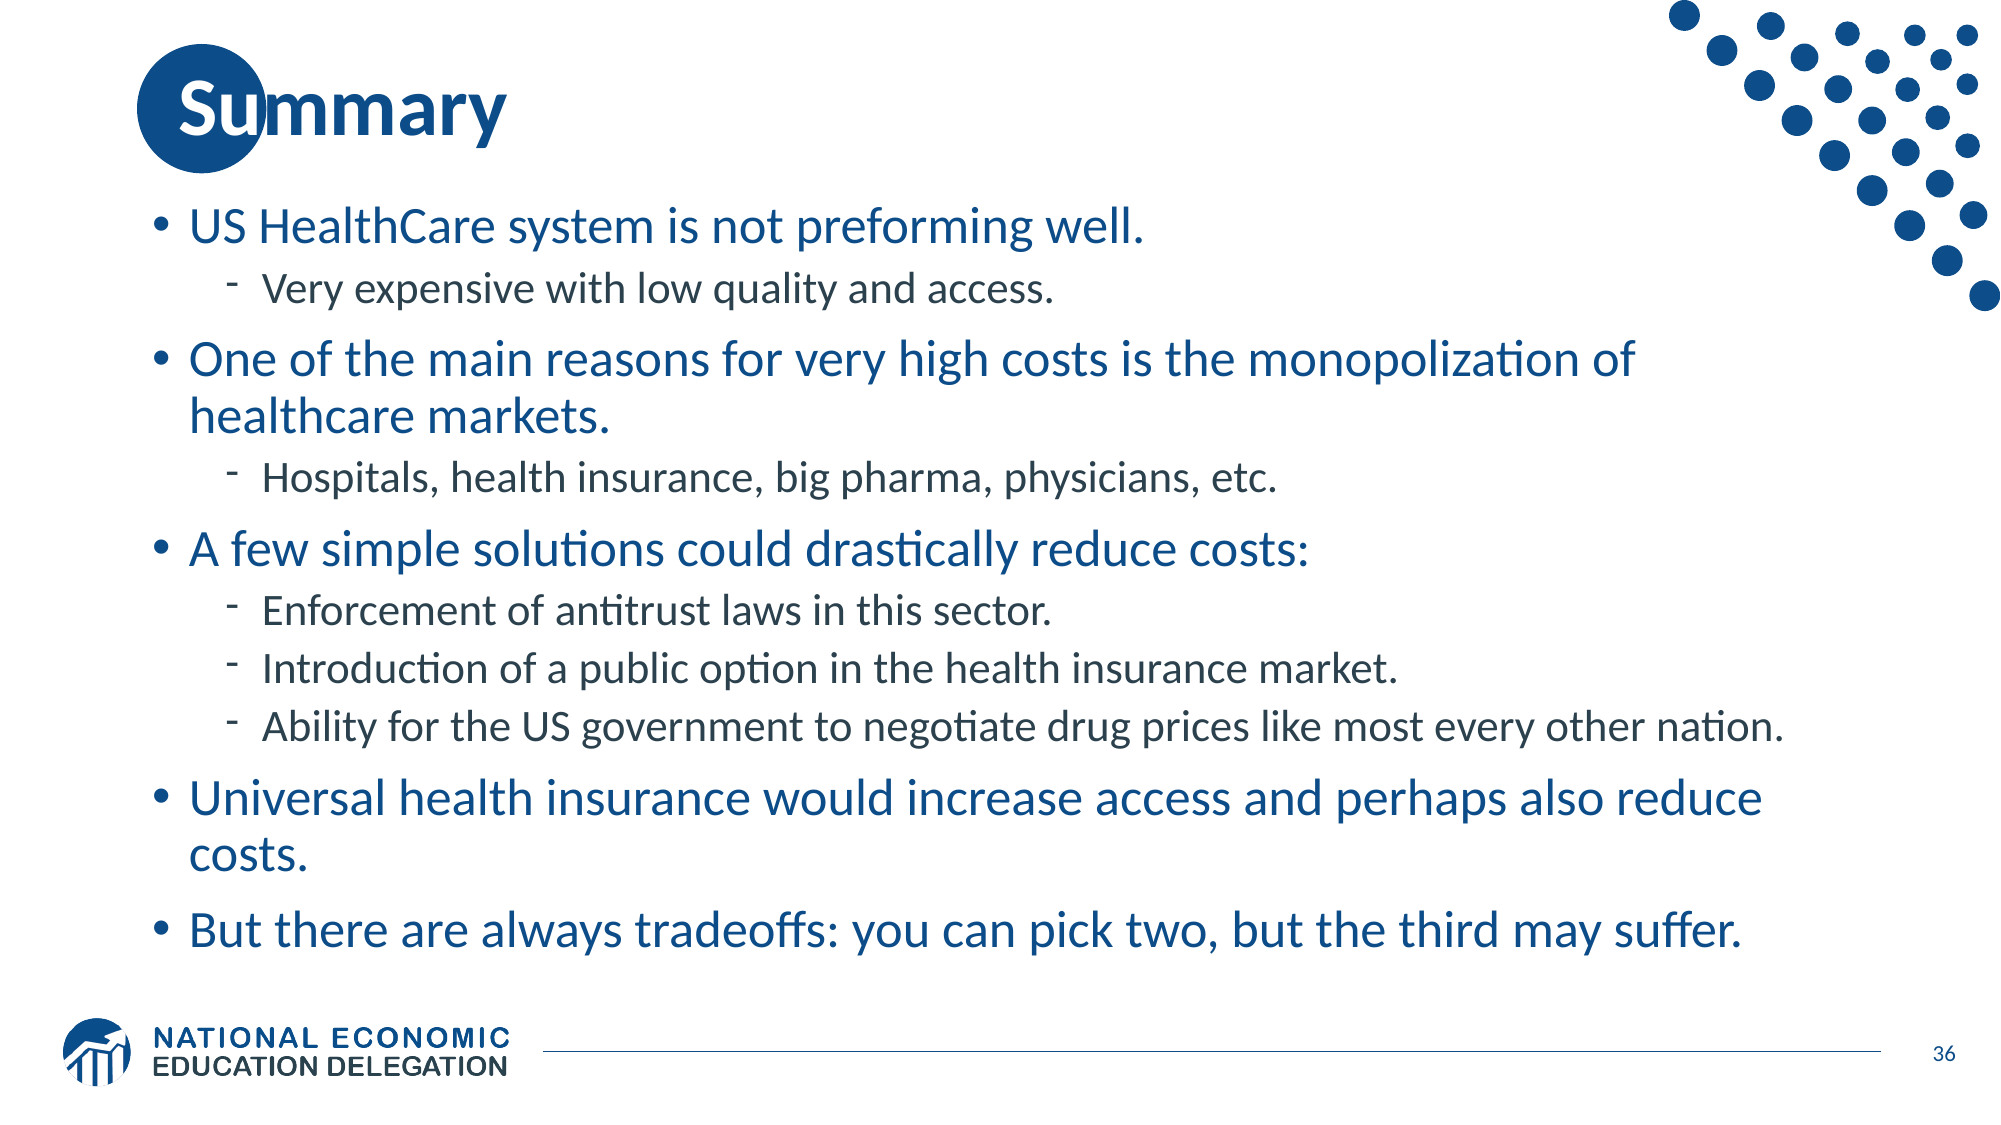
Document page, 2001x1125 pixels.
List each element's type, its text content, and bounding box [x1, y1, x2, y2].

list US HealthCare system is not preforming well. Very expensive with low quality and access. One of the main reasons for very high costs is the monopolization of healthcare markets. Hospitals, health insurance, big pharma, physicians, etc. A few simple solutions could drastically reduce costs: Enforcement of antitrust laws in this sector. Introduction of a public option in the health insurance market. Ability for the US government to negotiate drug prices like most every other nation. Universal health insurance would increase access and perhaps also reduce costs. But there are always tradeoffs: you can pick two, but the third may suffer. [137, 185, 1863, 972]
slide_number 36 [1521, 1022, 1972, 1082]
picture [55, 1013, 520, 1091]
title Summary [163, 0, 1888, 218]
